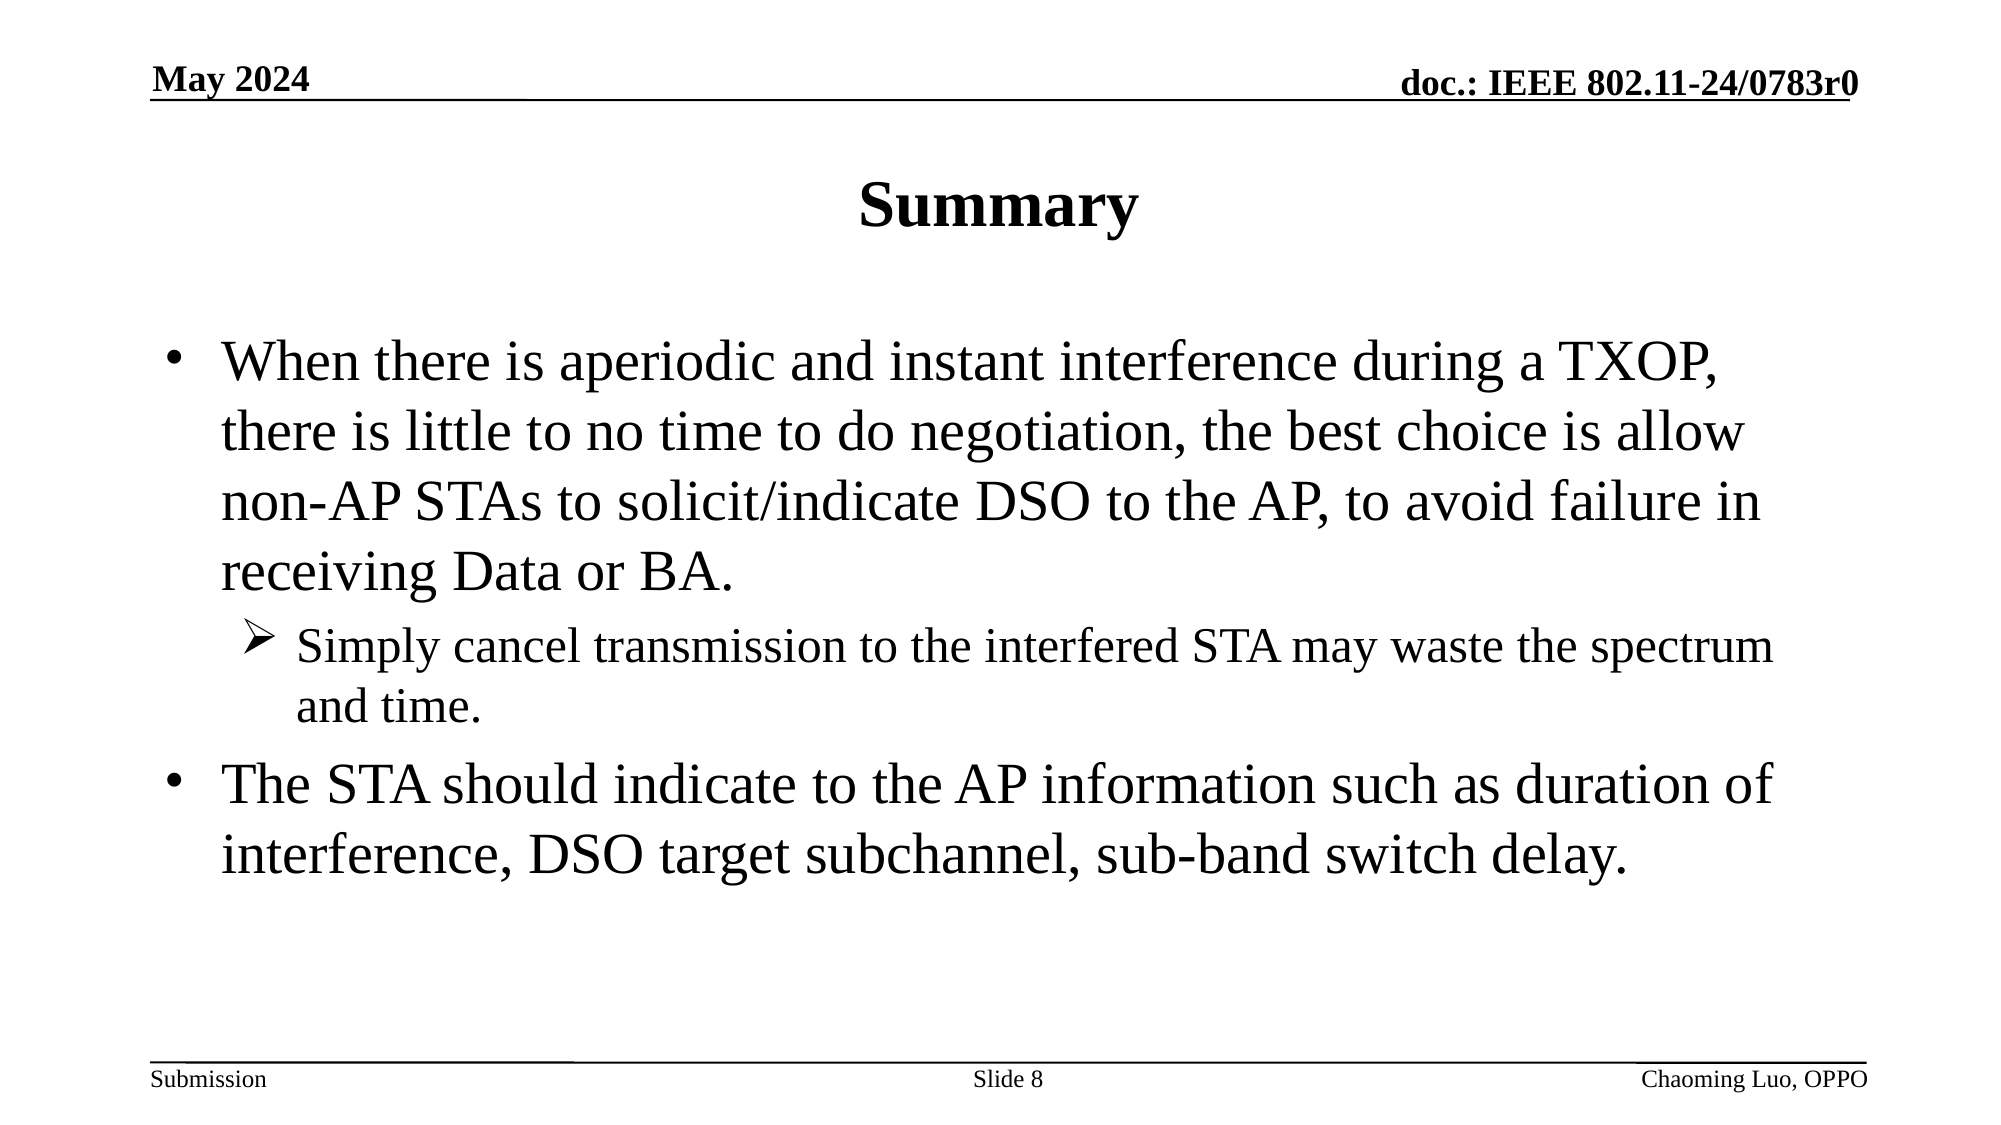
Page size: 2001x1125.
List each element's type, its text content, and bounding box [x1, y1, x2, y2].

footer Chaoming Luo, OPPO [1171, 1061, 1869, 1093]
slide_number Slide 8 [950, 1061, 1067, 1123]
title Summary [149, 112, 1850, 288]
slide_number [152, 54, 563, 100]
list When there is aperiodic and instant interference during a TXOP, there is little to no time to do negotiation, the best choice is allow non-AP STAs to solicit/indicate DSO to the AP, to avoid failure in receiving Data or BA. Simply cancel transmission to the interfered STA may waste the spectrum and time. The STA should indicate to the AP information such as duration of interference, DSO target subchannel, sub-band switch delay. [149, 314, 1850, 990]
